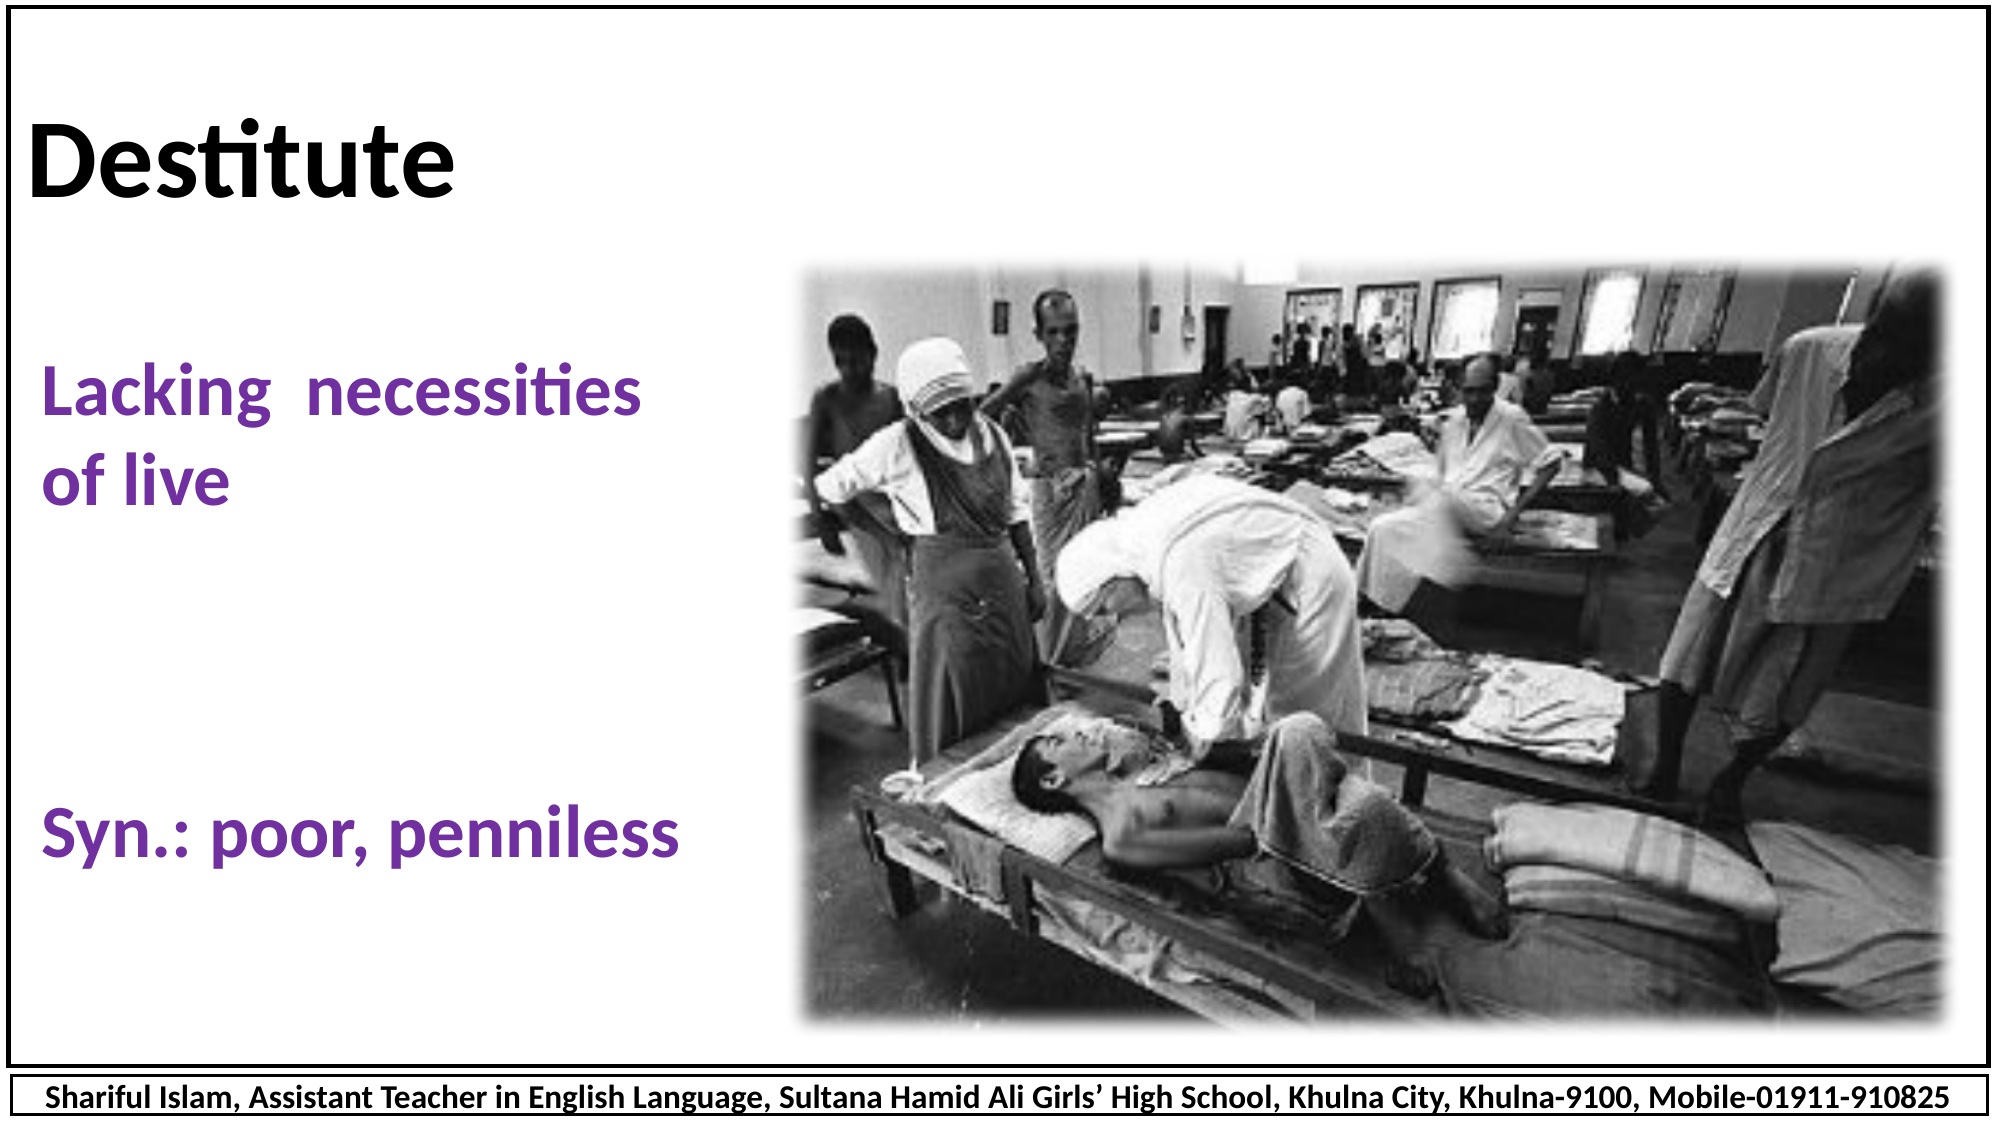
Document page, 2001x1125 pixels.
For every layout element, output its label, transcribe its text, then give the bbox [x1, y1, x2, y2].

text_box Syn.: poor, penniless [26, 774, 786, 880]
text_box Lacking necessities of live [26, 332, 732, 528]
text_box Destitute [11, 77, 602, 228]
picture [786, 253, 1960, 1040]
